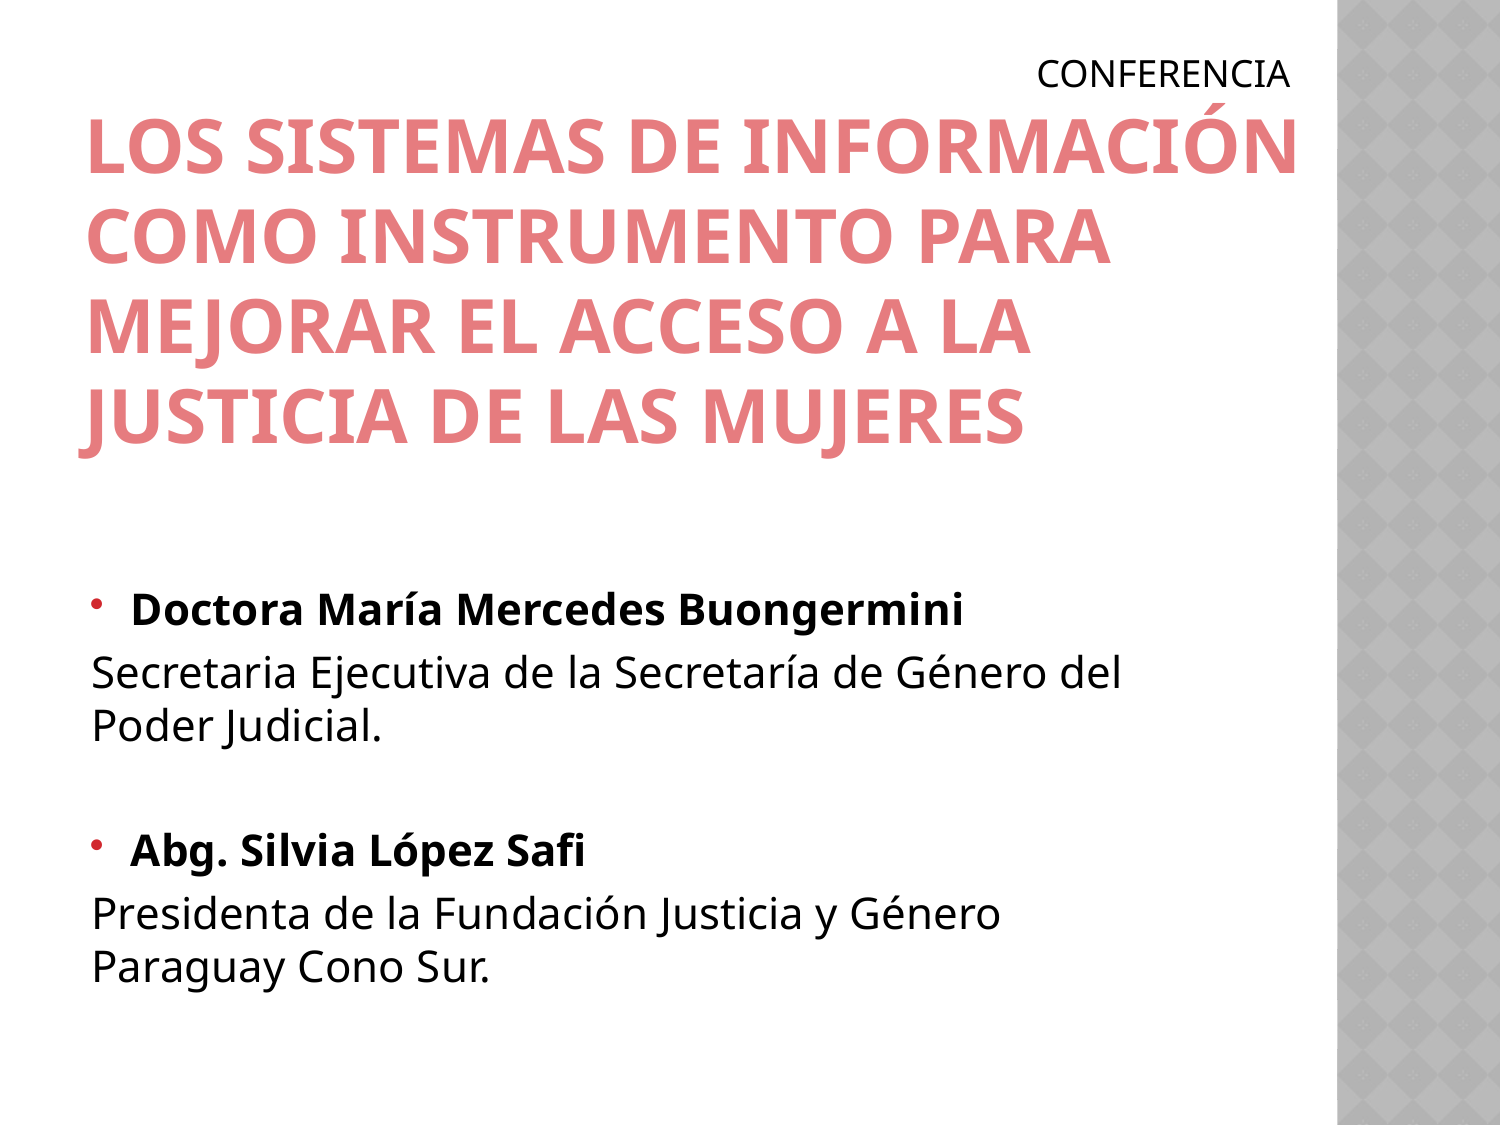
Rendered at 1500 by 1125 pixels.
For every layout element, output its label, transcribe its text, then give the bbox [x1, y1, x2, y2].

list Doctora María Mercedes Buongermini Secretaria Ejecutiva de la Secretaría de Género del Poder Judicial. Abg. Silvia López Safi Presidenta de la Fundación Justicia y Género Paraguay Cono Sur. [76, 574, 1223, 1000]
text_box CONFERENCIA [1021, 42, 1317, 102]
title Los sistemas de información como instrumento para mejorar el acceso a la justicia de las mujeres [76, 255, 1343, 459]
